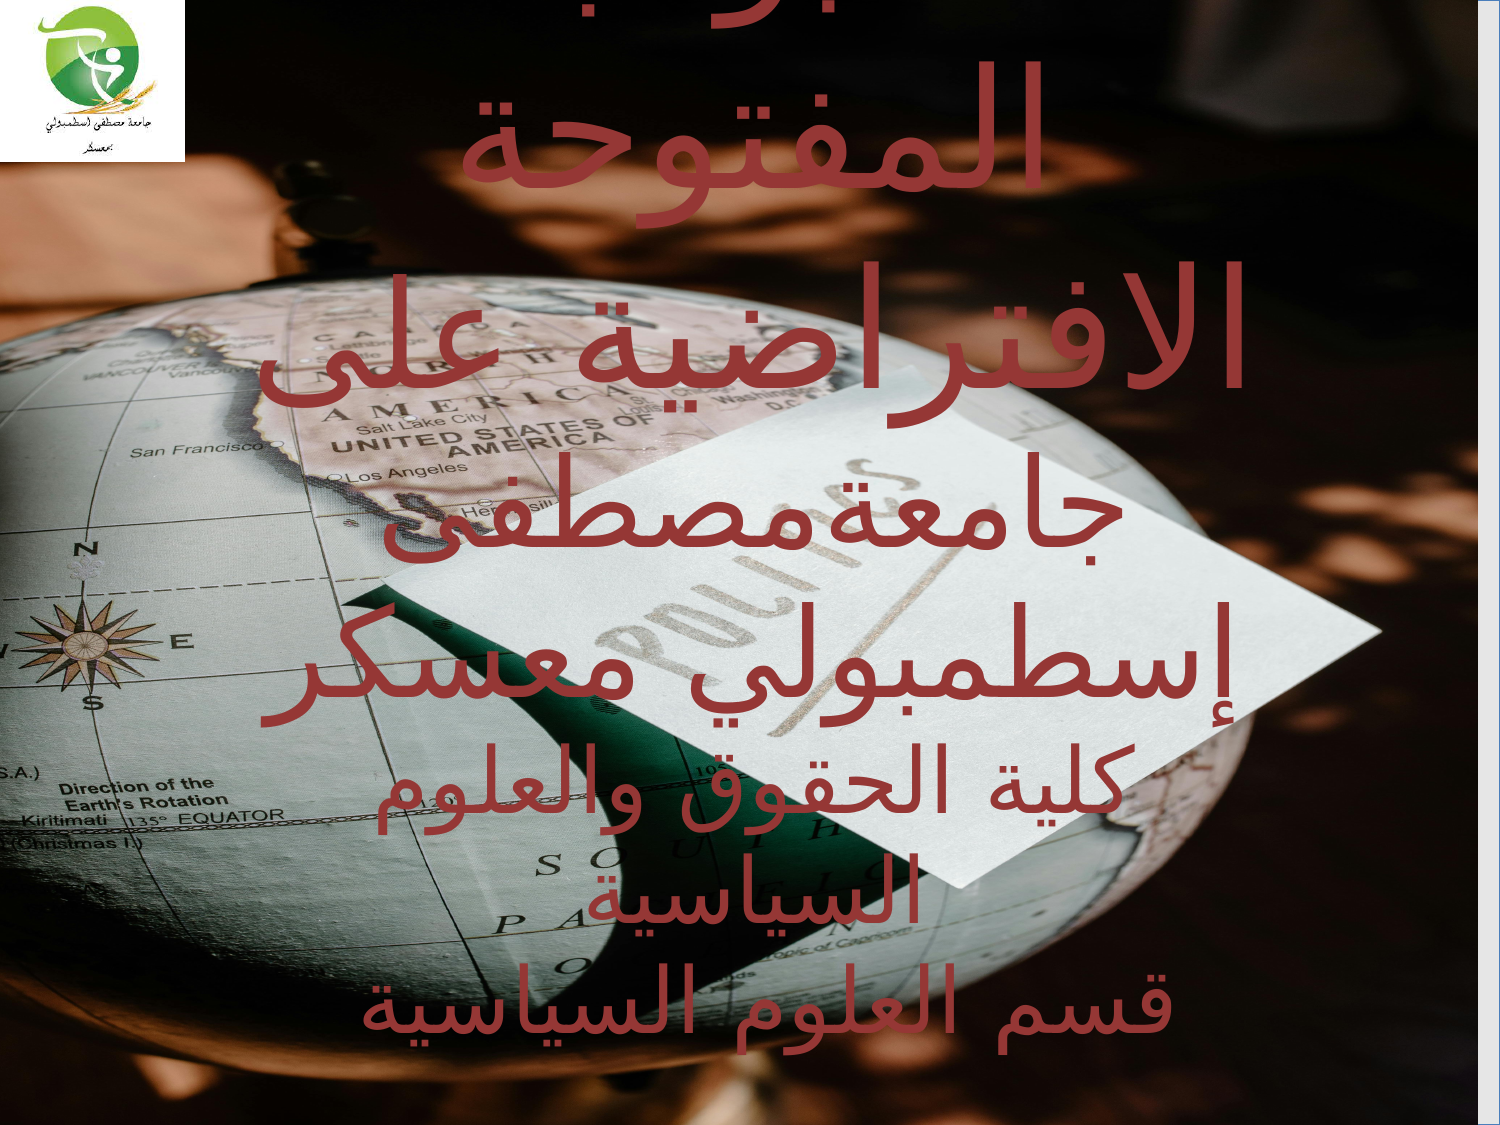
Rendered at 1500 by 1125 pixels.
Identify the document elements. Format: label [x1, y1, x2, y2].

text_box [1479, 0, 1500, 1125]
picture [0, 0, 1478, 1125]
